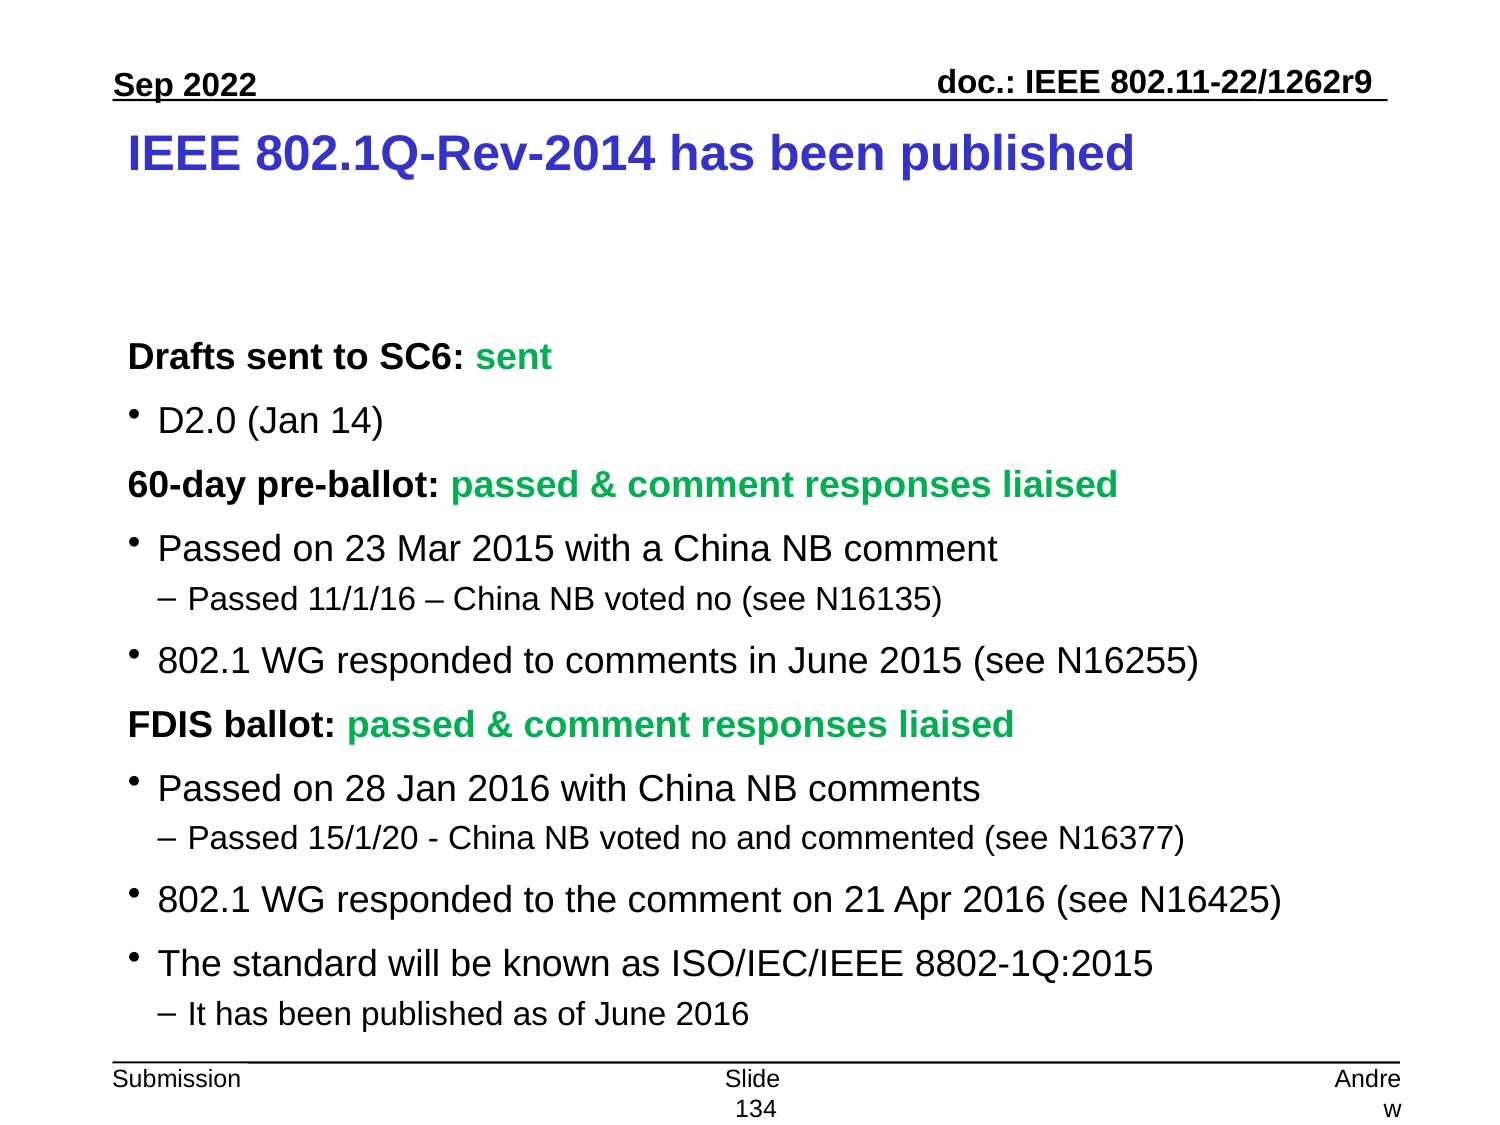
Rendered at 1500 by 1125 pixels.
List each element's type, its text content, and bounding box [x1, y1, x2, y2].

footer Andrew Myles, Cisco [1320, 1061, 1402, 1093]
list Drafts sent to SC6: sent D2.0 (Jan 14) 60-day pre-ballot: passed & comment responses liaised Passed on 23 Mar 2015 with a China NB comment Passed 11/1/16 – China NB voted no (see N16135) 802.1 WG responded to comments in June 2015 (see N16255) FDIS ballot: passed & comment responses liaised Passed on 28 Jan 2016 with China NB comments Passed 15/1/20 - China NB voted no and commented (see N16377) 802.1 WG responded to the comment on 21 Apr 2016 (see N16425) The standard will be known as ISO/IEC/IEEE 8802-1Q:2015 It has been published as of June 2016 [112, 324, 1388, 1000]
title IEEE 802.1Q-Rev-2014 has been published [112, 112, 1400, 288]
slide_number Slide 134 [709, 1061, 803, 1093]
